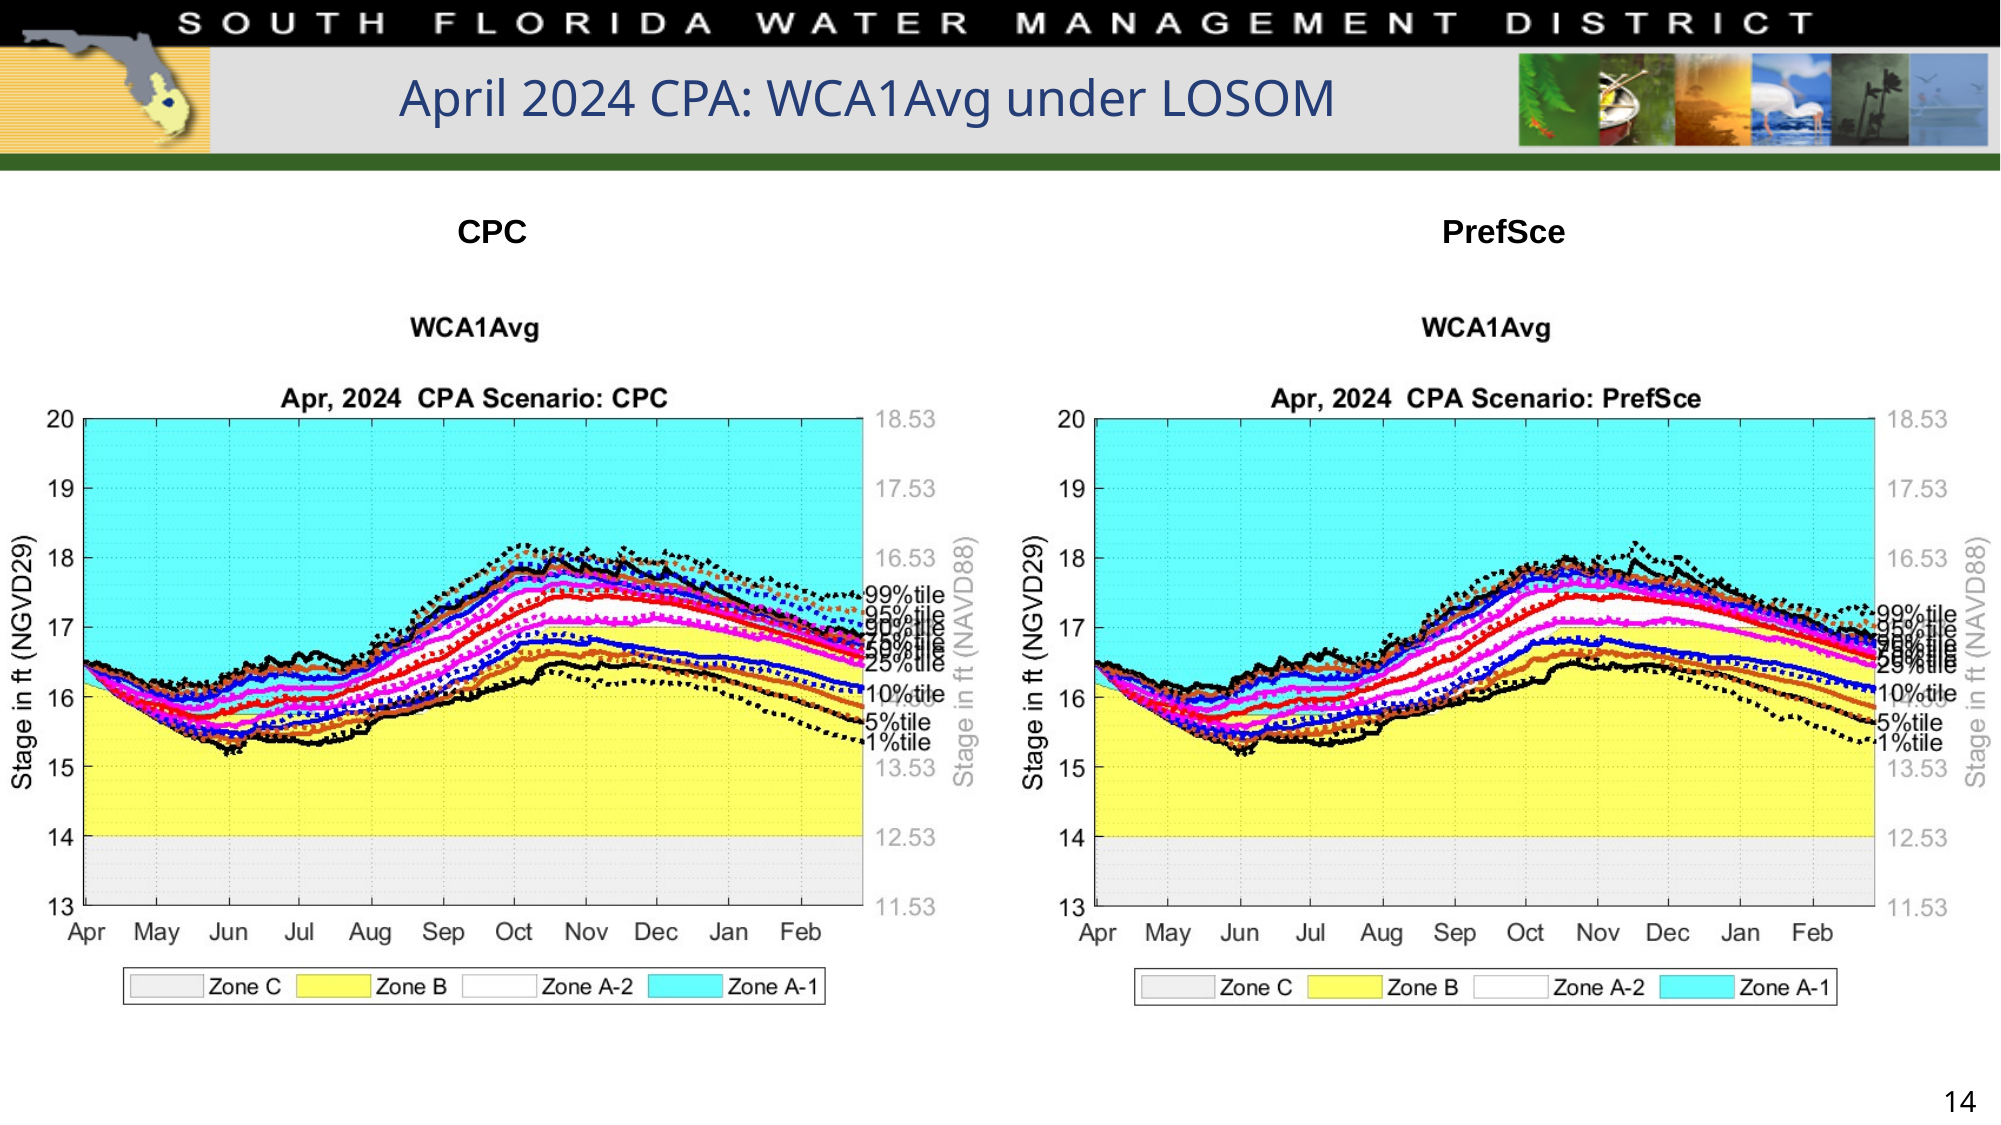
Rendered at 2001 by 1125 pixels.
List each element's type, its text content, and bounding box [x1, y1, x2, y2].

picture [0, 0, 2001, 1125]
text_box CPC [320, 202, 664, 258]
text_box PrefSce [1332, 202, 1676, 258]
title April 2024 CPA: WCA1Avg under LOSOM [240, 48, 1497, 155]
slide_number 14 [1843, 1075, 1992, 1118]
